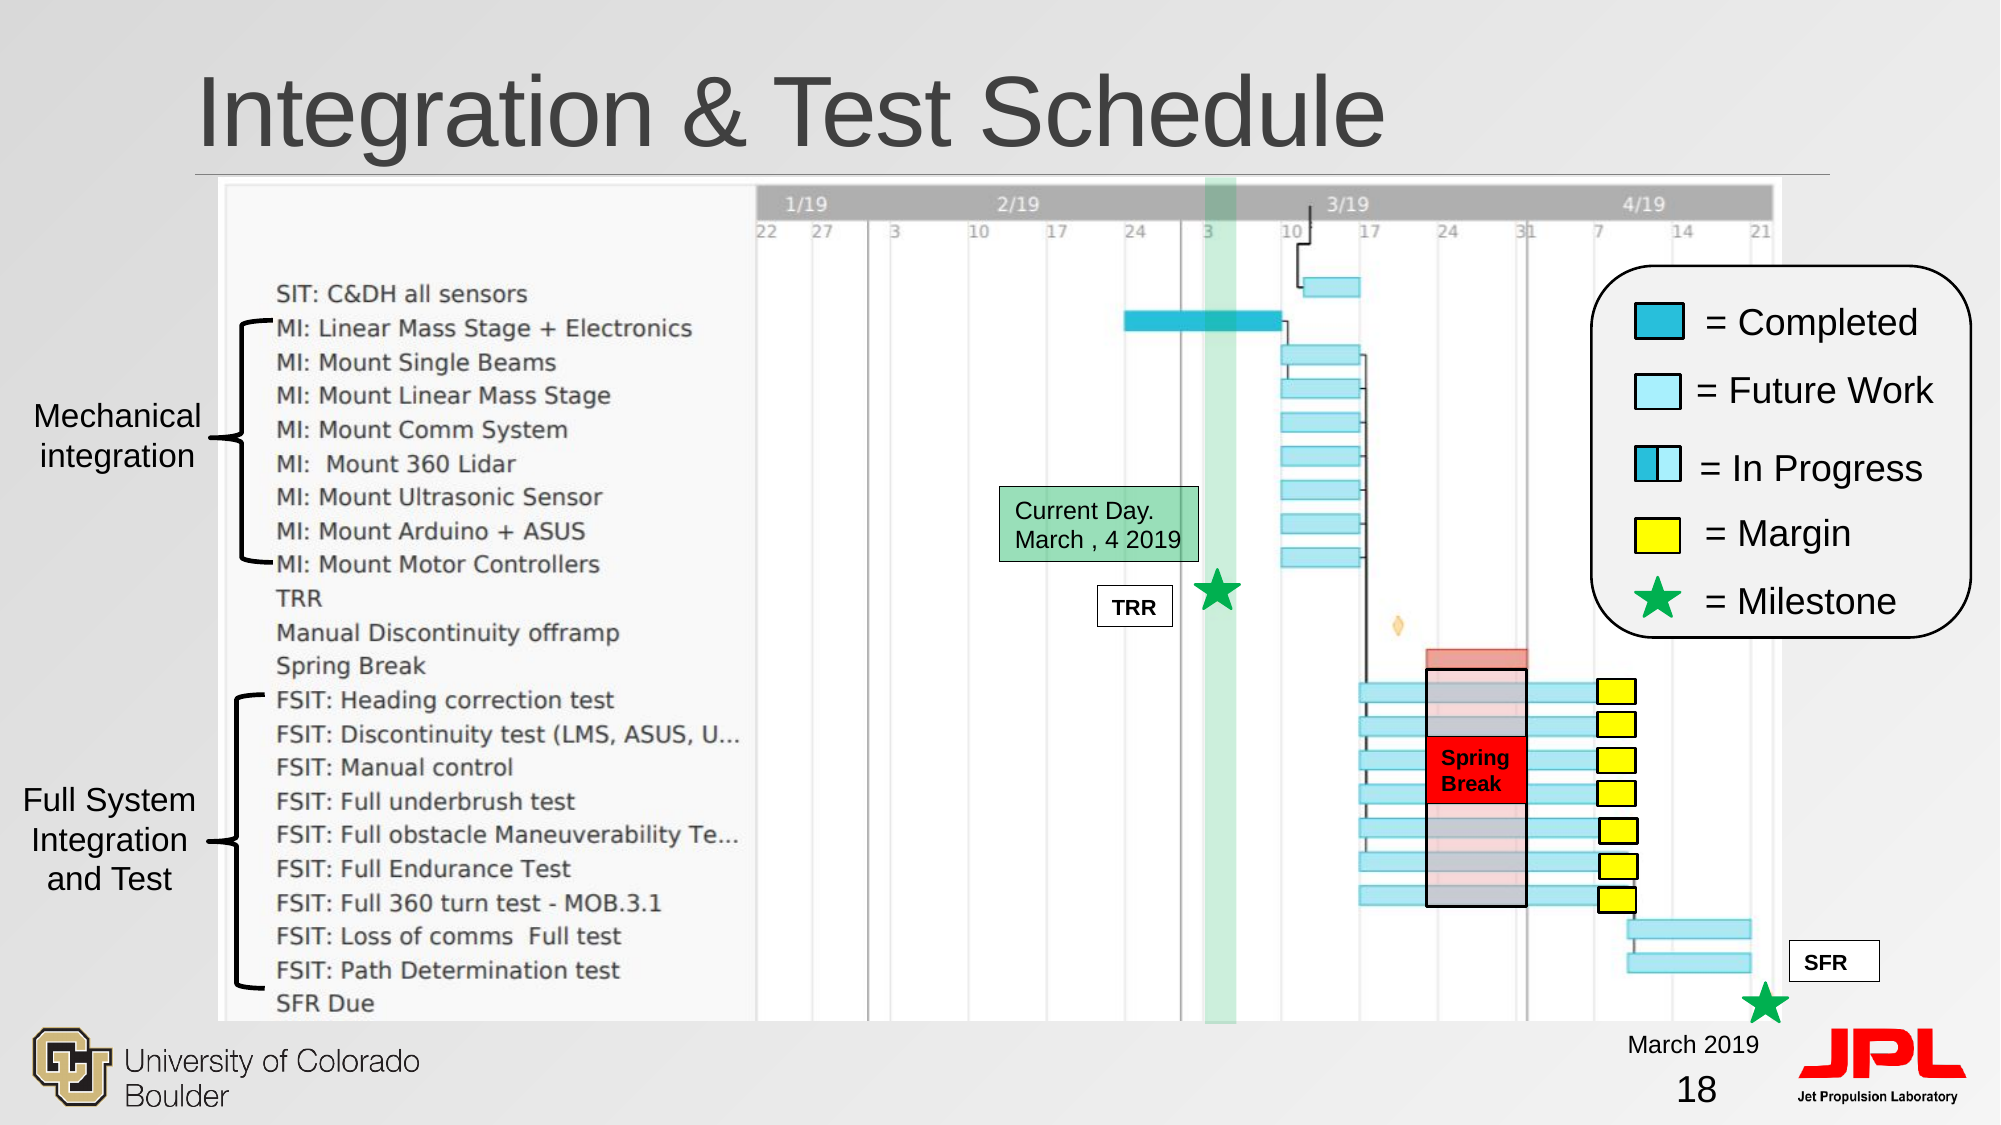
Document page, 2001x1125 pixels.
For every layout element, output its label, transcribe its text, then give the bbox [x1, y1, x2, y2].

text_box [1590, 265, 1972, 638]
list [218, 176, 1782, 1022]
picture [32, 1027, 419, 1107]
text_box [7, 319, 274, 563]
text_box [0, 694, 266, 989]
slide_number 18 [1661, 1058, 1775, 1118]
text_box SFR [1789, 940, 1880, 982]
picture [1795, 1027, 2001, 1107]
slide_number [1566, 1029, 1775, 1056]
title Integration & Test Schedule [180, 47, 1830, 175]
